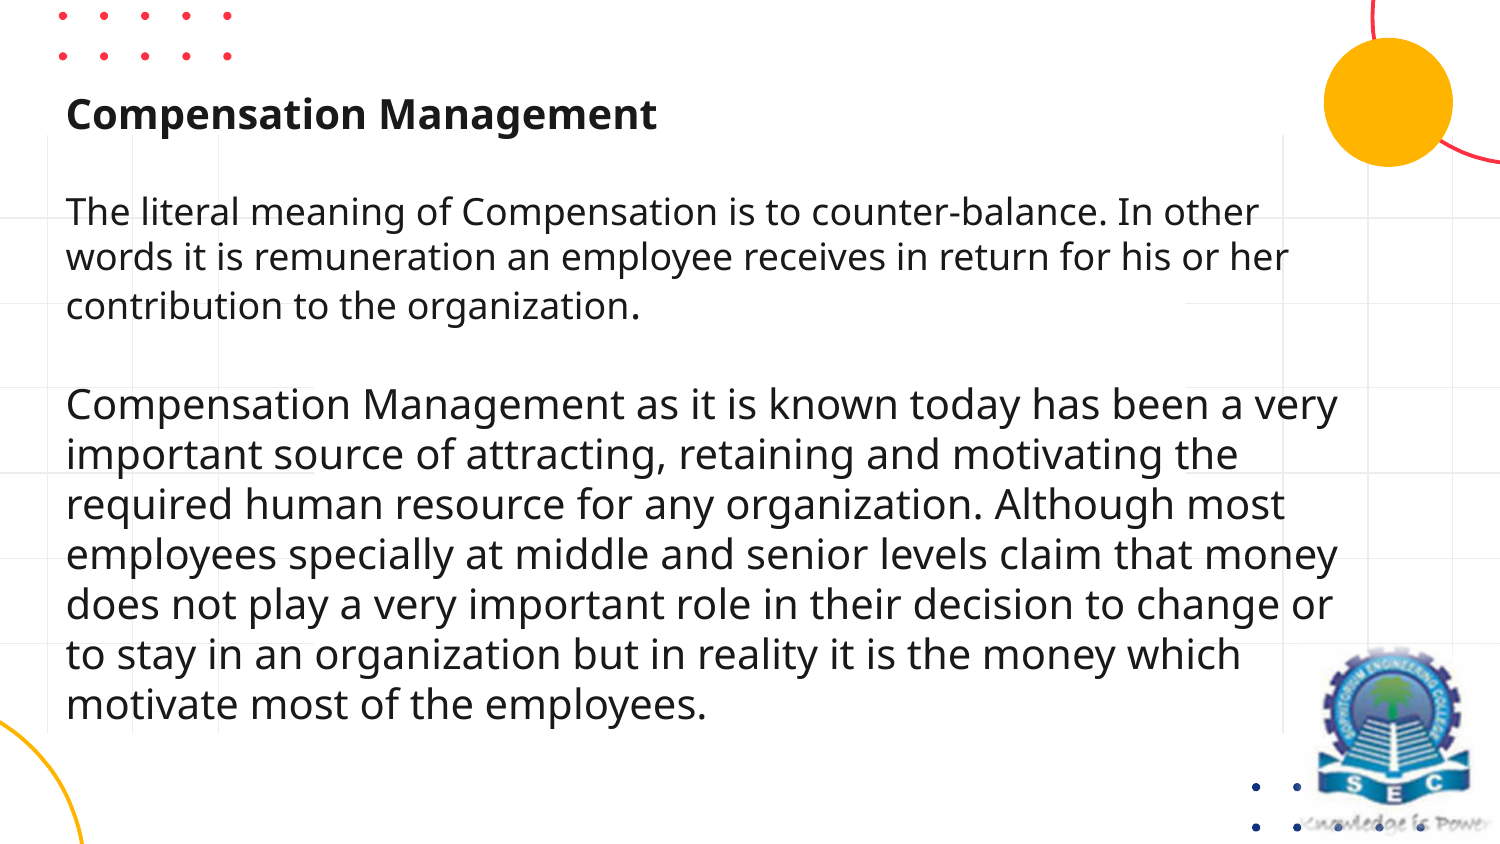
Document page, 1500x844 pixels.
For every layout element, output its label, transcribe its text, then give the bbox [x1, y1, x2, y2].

picture [1289, 638, 1500, 844]
title Compensation Management The literal meaning of Compensation is to counter-balance. In other words it is remuneration an employee receives in return for his or her contribution to the organization. Compensation Management as it is known today has been a very important source of attracting, retaining and motivating the required human resource for any organization. Although most employees specially at middle and senior levels claim that money does not play a very important role in their decision to change or to stay in an organization but in reality it is the money which motivate most of the employees. [50, 72, 1382, 781]
